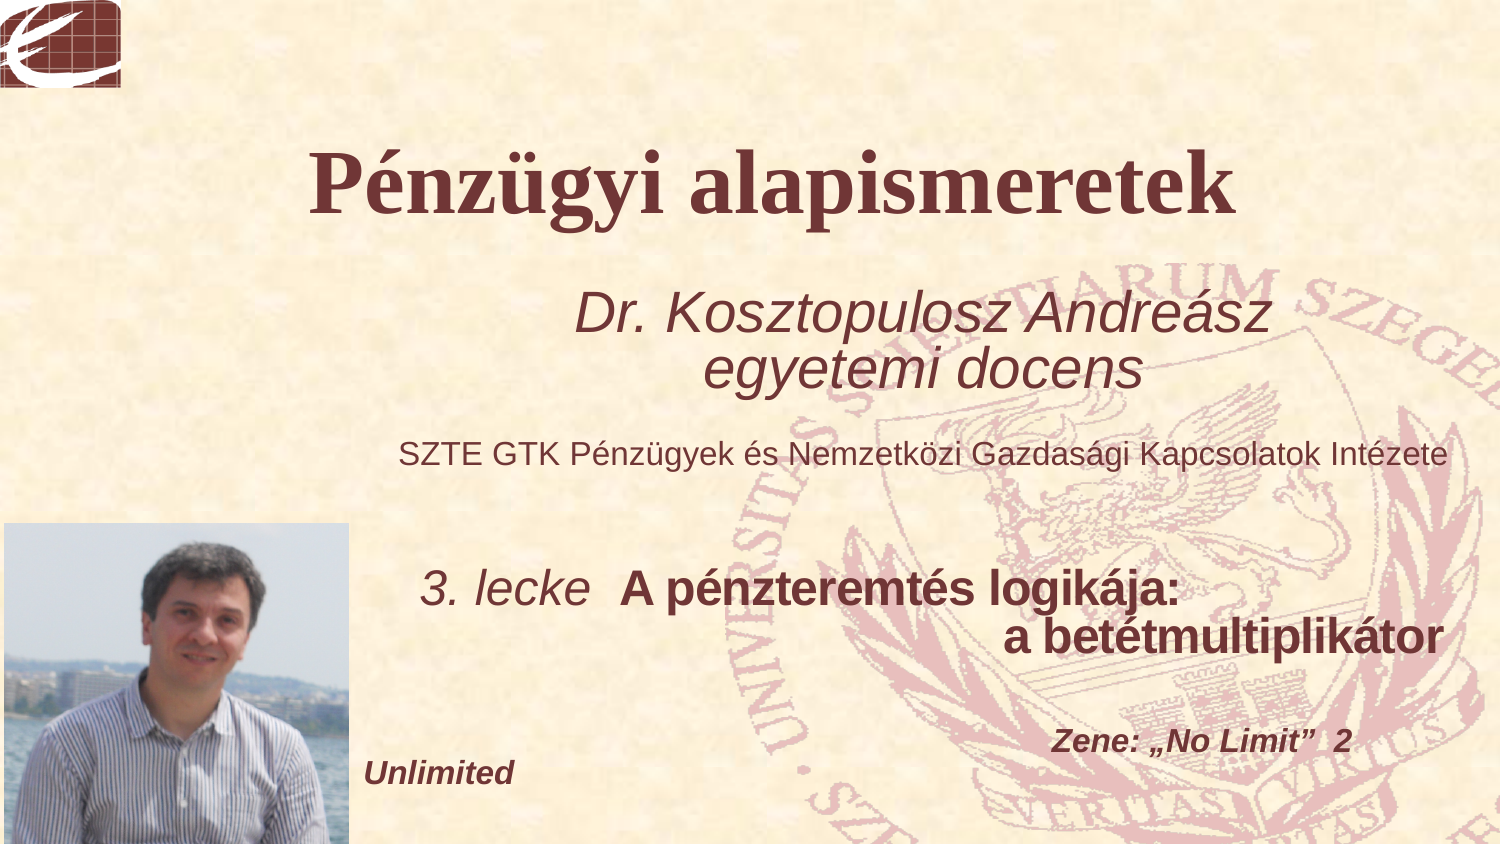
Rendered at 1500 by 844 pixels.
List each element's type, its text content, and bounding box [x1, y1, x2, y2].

title Pénzügyi alapismeretek [147, 114, 1423, 296]
picture [0, 0, 1500, 844]
subtitle Dr. Kosztopulosz Andreász egyetemi docens SZTE GTK Pénzügyek és Nemzetközi Gazdasági Kapcsolatok Intézete 3. lecke A pénzteremtés logikája: a betétmultiplikátor Zene: „No Limit” 2 Unlimited [348, 280, 1500, 777]
